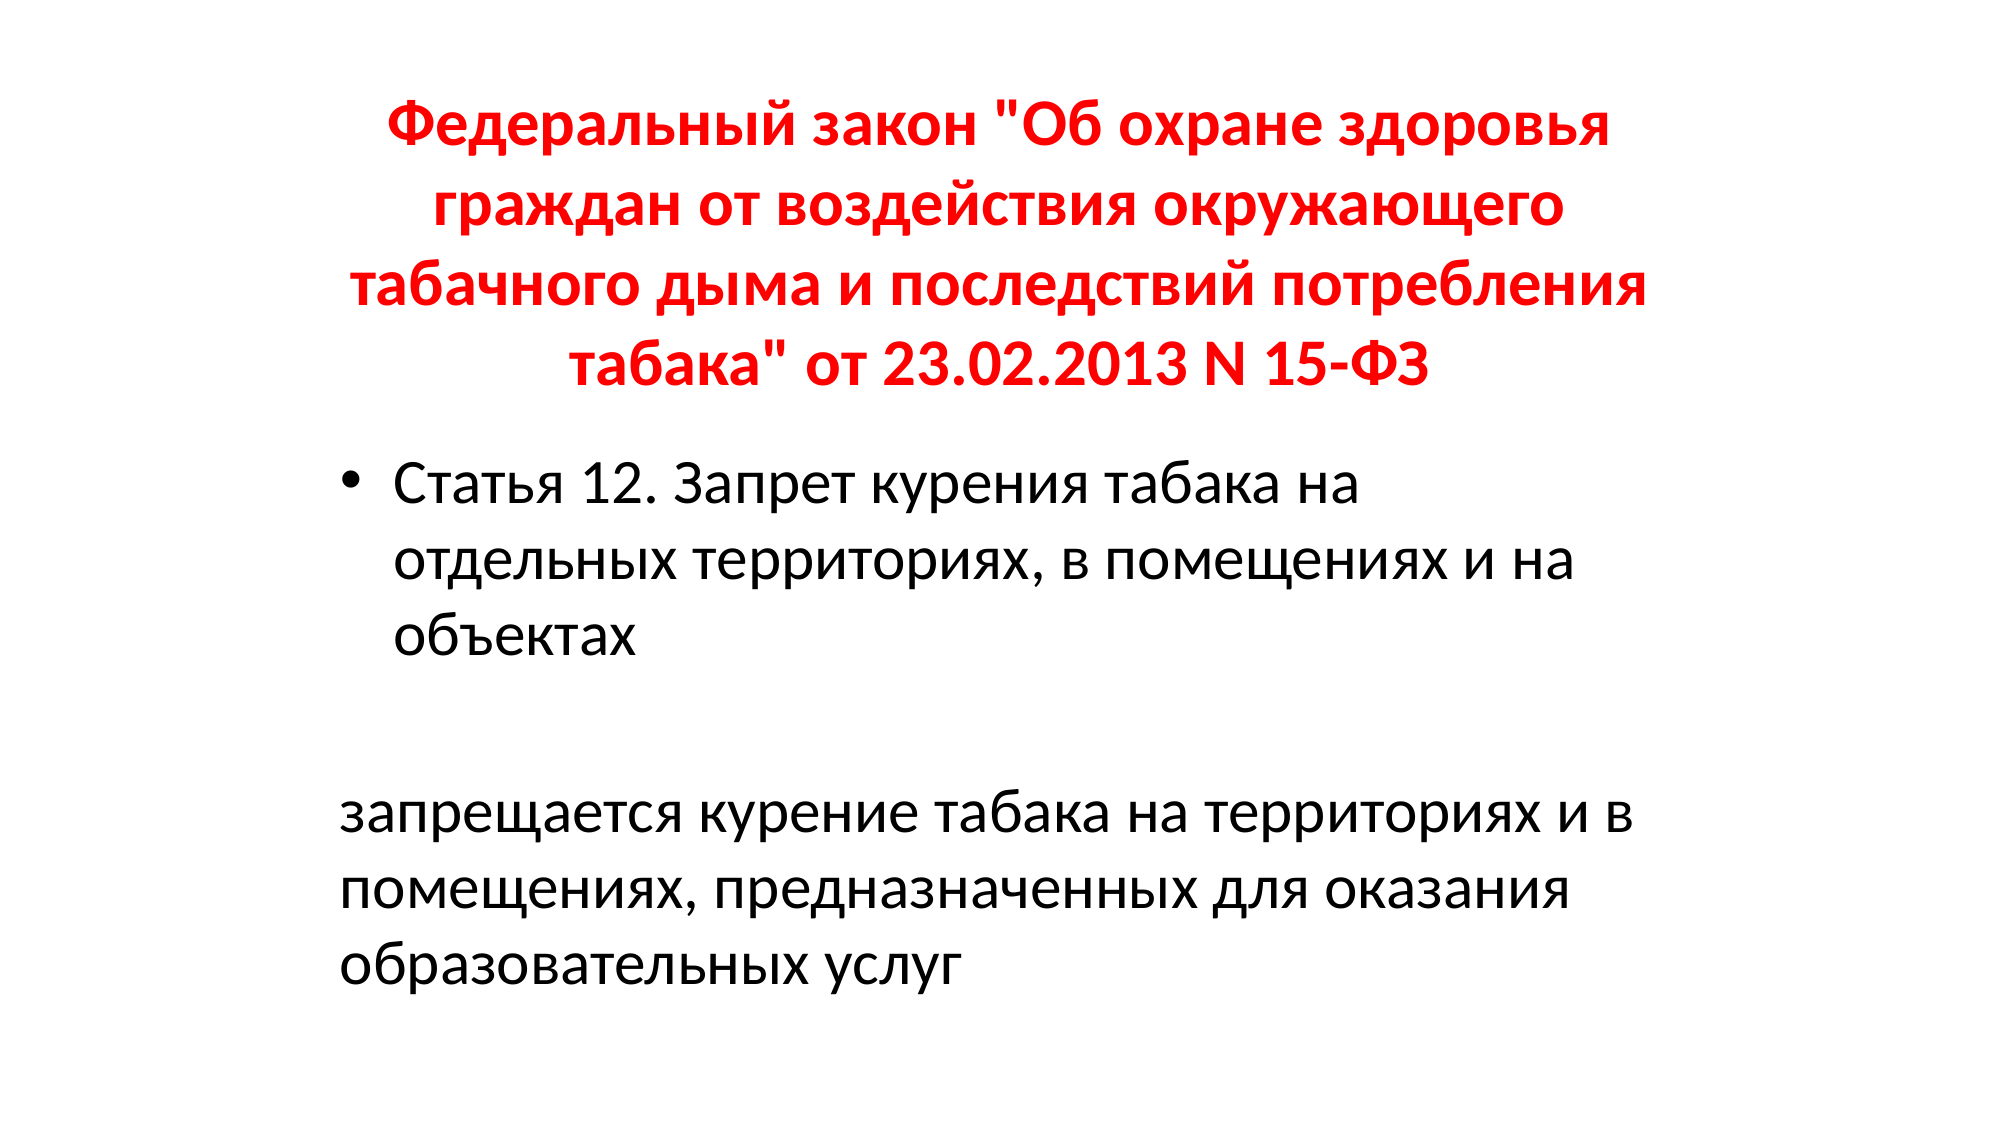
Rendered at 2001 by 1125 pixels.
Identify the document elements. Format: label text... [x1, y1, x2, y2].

list Статья 12. Запрет курения табака на отдельных территориях, в помещениях и на объектах запрещается курение табака на территориях и в помещениях, предназначенных для оказания образовательных услуг [324, 432, 1675, 1005]
title Федеральный закон "Об охране здоровья граждан от воздействия окружающего табачного дыма и последствий потребления табака" от 23.02.2013 N 15-ФЗ [324, 45, 1675, 432]
